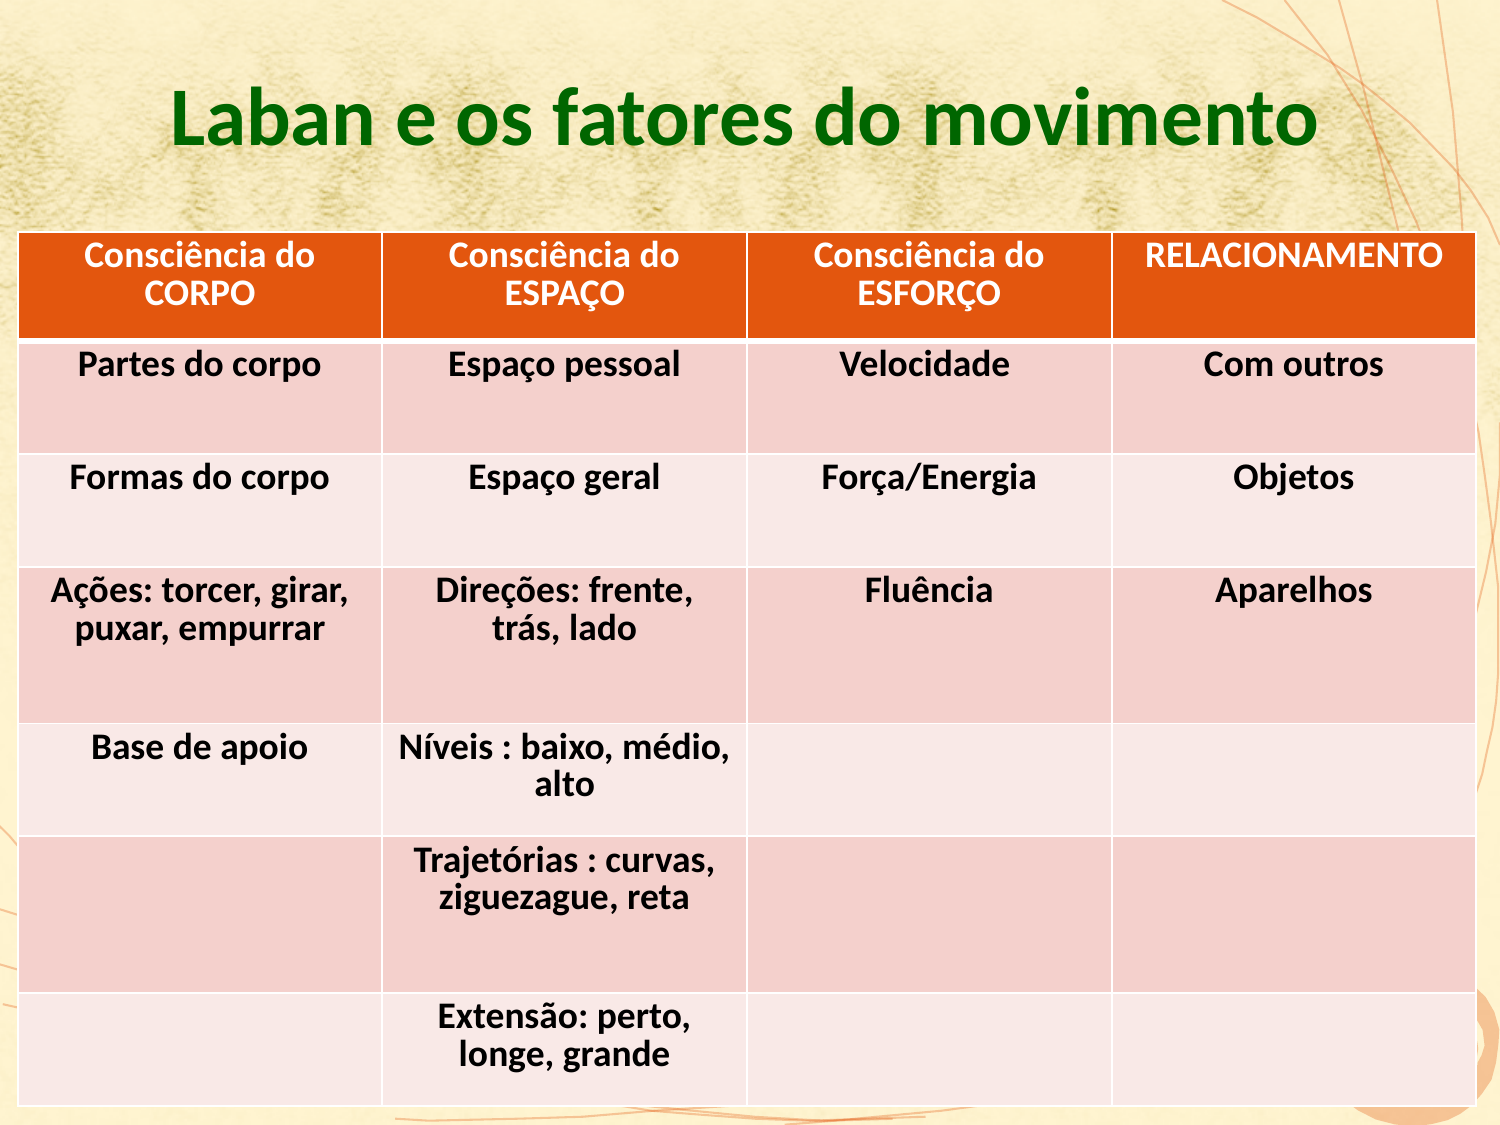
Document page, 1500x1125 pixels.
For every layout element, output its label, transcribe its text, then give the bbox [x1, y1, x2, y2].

table_cell Ações: torcer, girar, puxar, empurrar [19, 568, 381, 723]
table_cell Espaço pessoal [383, 344, 746, 453]
table_cell [748, 994, 1111, 1105]
table_cell Fluência [748, 568, 1111, 723]
table_cell [19, 837, 381, 992]
table_cell [19, 994, 381, 1105]
table_cell Direções: frente, trás, lado [383, 568, 746, 723]
table_cell Espaço geral [383, 455, 746, 566]
table_header Consciência do ESFORÇO [748, 233, 1111, 338]
table_header Consciência do CORPO [19, 233, 381, 338]
table_cell [1113, 724, 1475, 835]
table_cell [1113, 837, 1475, 992]
table_cell Força/Energia [748, 455, 1111, 566]
table_cell [1113, 994, 1475, 1105]
table_cell Velocidade [748, 344, 1111, 453]
table_cell Objetos [1113, 455, 1475, 566]
table_cell Com outros [1113, 344, 1475, 453]
table_cell [748, 724, 1111, 835]
table_cell Formas do corpo [19, 455, 381, 566]
table_header RELACIONAMENTO [1113, 233, 1475, 338]
title Laban e os fatores do movimento [70, 30, 1421, 219]
table_cell [748, 837, 1111, 992]
table_cell Níveis : baixo, médio, alto [383, 724, 746, 835]
table_cell Base de apoio [19, 724, 381, 835]
table_cell Extensão: perto, longe, grande [383, 994, 746, 1105]
table_header Consciência do ESPAÇO [383, 233, 746, 338]
table_cell Partes do corpo [19, 344, 381, 453]
table_cell Aparelhos [1113, 568, 1475, 723]
table_cell Trajetórias : curvas, ziguezague, reta [383, 837, 746, 992]
